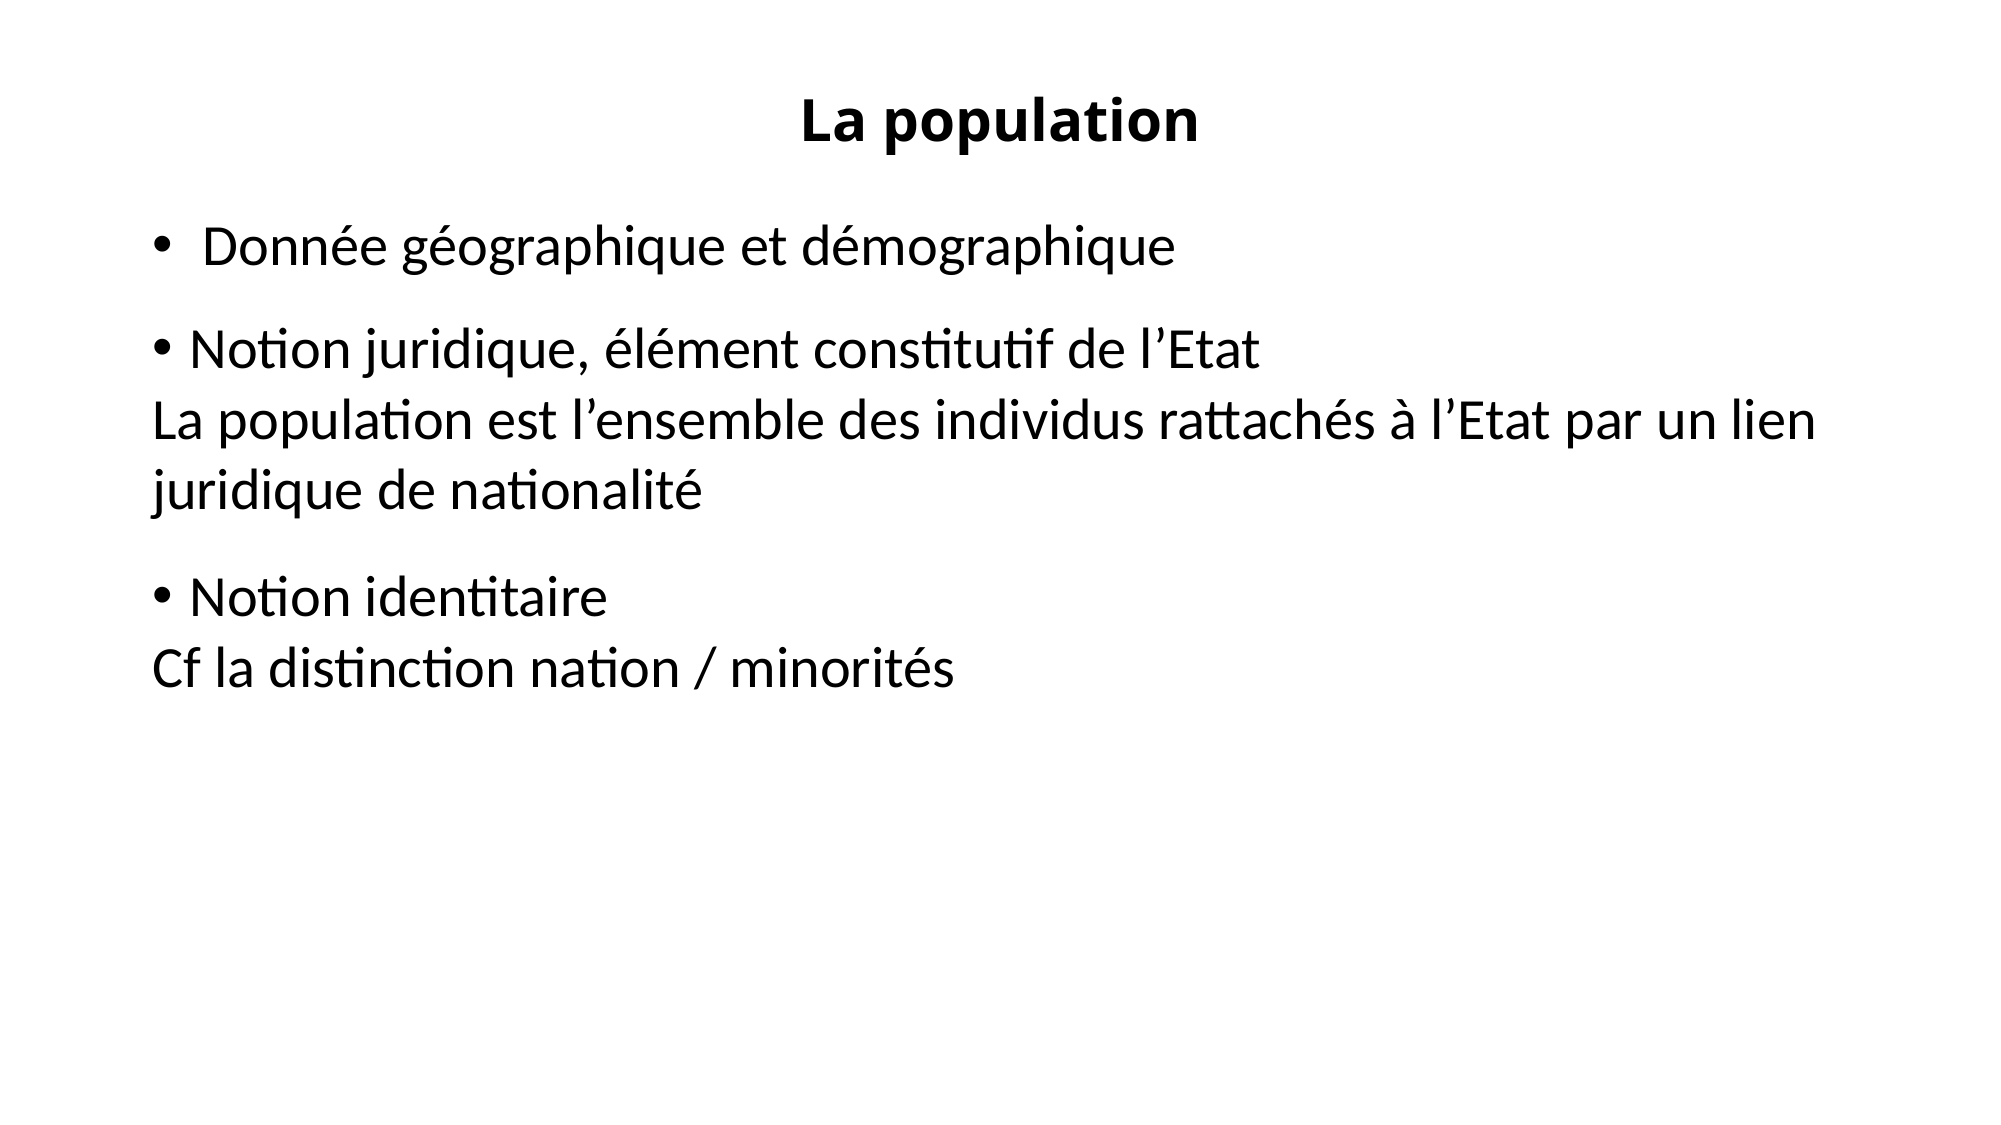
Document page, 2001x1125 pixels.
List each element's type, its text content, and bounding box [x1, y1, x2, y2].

text_box Donnée géographique et démographique Notion juridique, élément constitutif de l’Etat La population est l’ensemble des individus rattachés à l’Etat par un lien juridique de nationalité Notion identitaire Cf la distinction nation / minorités [137, 207, 1863, 1013]
text_box La population [137, 59, 1863, 177]
